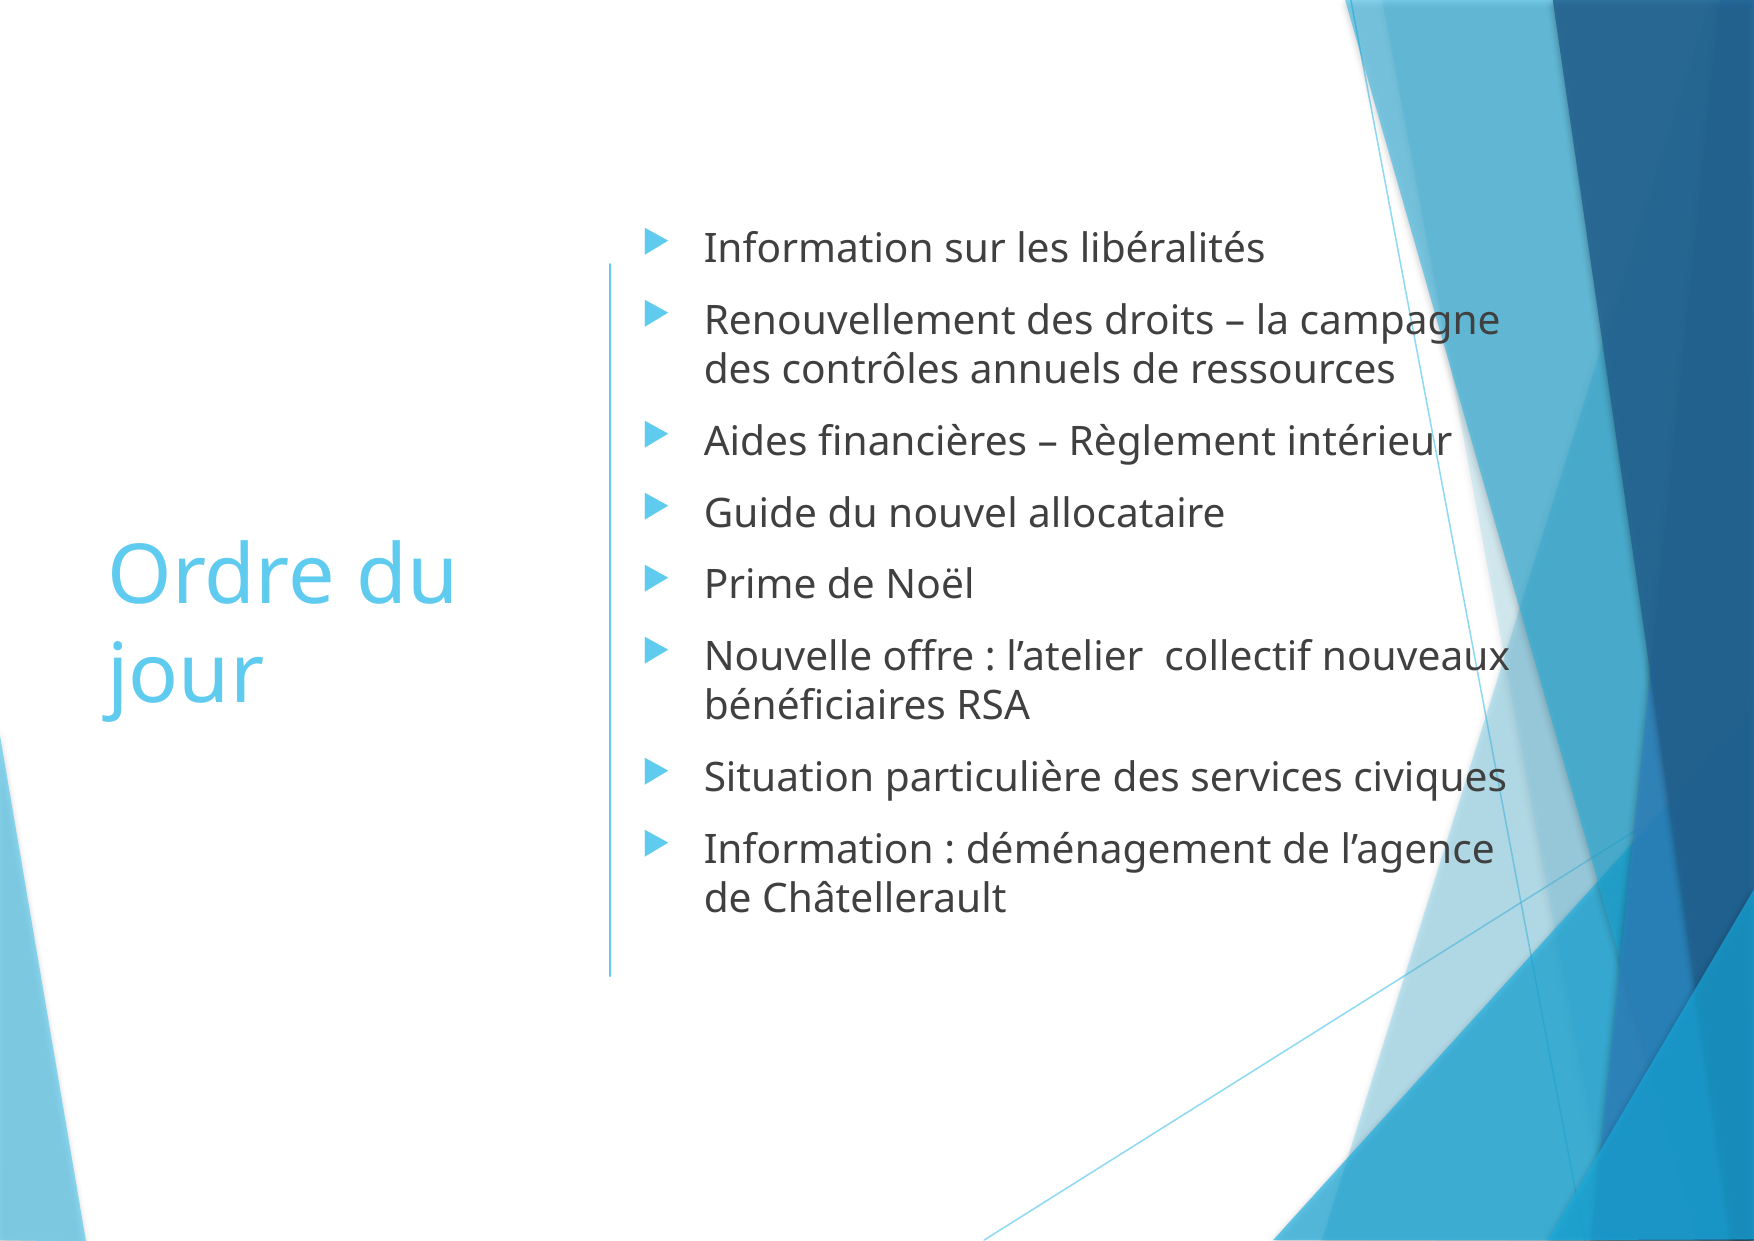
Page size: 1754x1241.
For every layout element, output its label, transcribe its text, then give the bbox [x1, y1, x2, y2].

title Ordre du jour [92, 147, 594, 1093]
list Information sur les libéralités Renouvellement des droits – la campagne des contrôles annuels de ressources Aides financières – Règlement intérieur Guide du nouvel allocataire Prime de Noël Nouvelle offre : l’atelier collectif nouveaux bénéficiaires RSA Situation particulière des services civiques Information : déménagement de l’agence de Châtellerault [626, 206, 1561, 1152]
